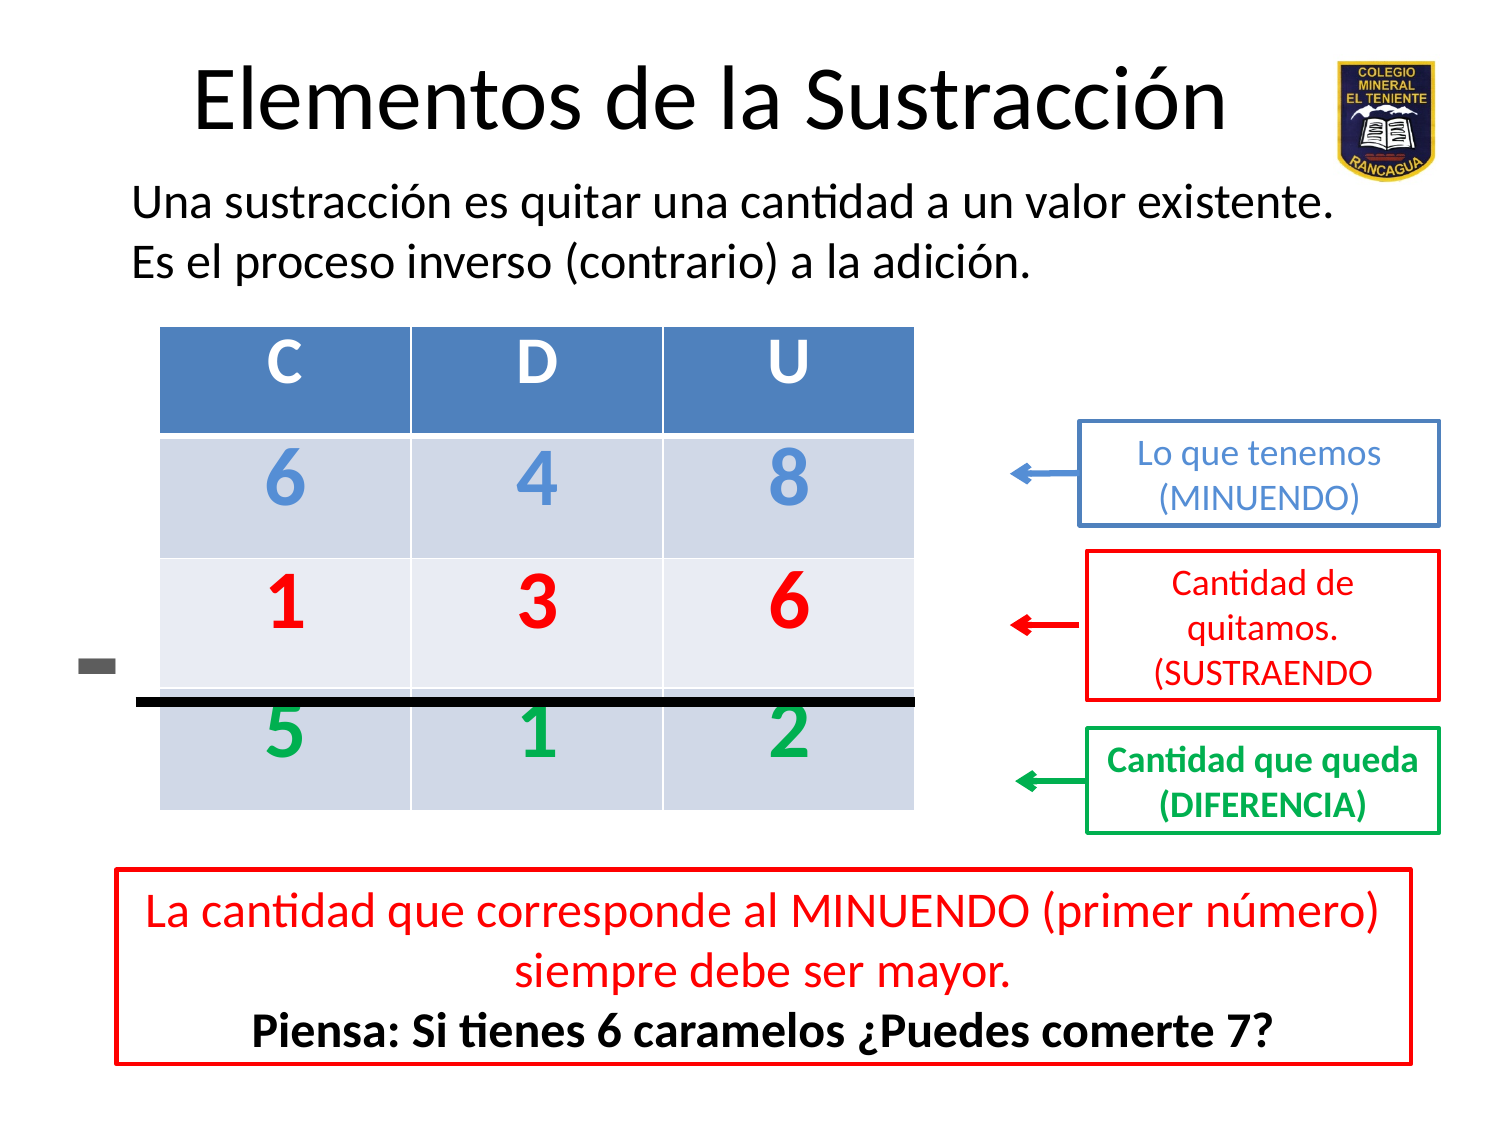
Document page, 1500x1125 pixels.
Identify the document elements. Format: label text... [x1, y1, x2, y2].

text_box La cantidad que corresponde al MINUENDO (primer número) siempre debe ser mayor. Piensa: Si tienes 6 caramelos ¿Puedes comerte 7? [114, 867, 1413, 1066]
text_box - [59, 551, 136, 747]
table_cell 5 [160, 689, 410, 697]
text_box Cantidad de quitamos. (SUSTRAENDO [1085, 549, 1441, 702]
table_header C [160, 327, 410, 433]
table_cell 8 [664, 439, 914, 558]
text_box Una sustracción es quitar una cantidad a un valor existente. Es el proceso inverso (contrario) a la adición. [116, 160, 1380, 296]
table_header D [412, 327, 662, 433]
table_header U [664, 327, 914, 433]
table_cell 1 [412, 689, 662, 697]
picture [1333, 54, 1440, 185]
table_cell 6 [160, 439, 410, 558]
table_cell 2 [664, 710, 914, 810]
table_cell 5 [160, 711, 410, 810]
table_cell 6 [664, 559, 914, 687]
table_cell 3 [412, 559, 662, 687]
table_cell 1 [160, 559, 410, 687]
text_box Cantidad que queda (DIFERENCIA) [1085, 726, 1441, 835]
table_cell 2 [664, 689, 914, 697]
title Elementos de la Sustracción [36, 29, 1387, 157]
table_cell 4 [412, 439, 662, 558]
text_box Lo que tenemos (MINUENDO) [1077, 419, 1441, 528]
table_cell 1 [412, 711, 662, 810]
